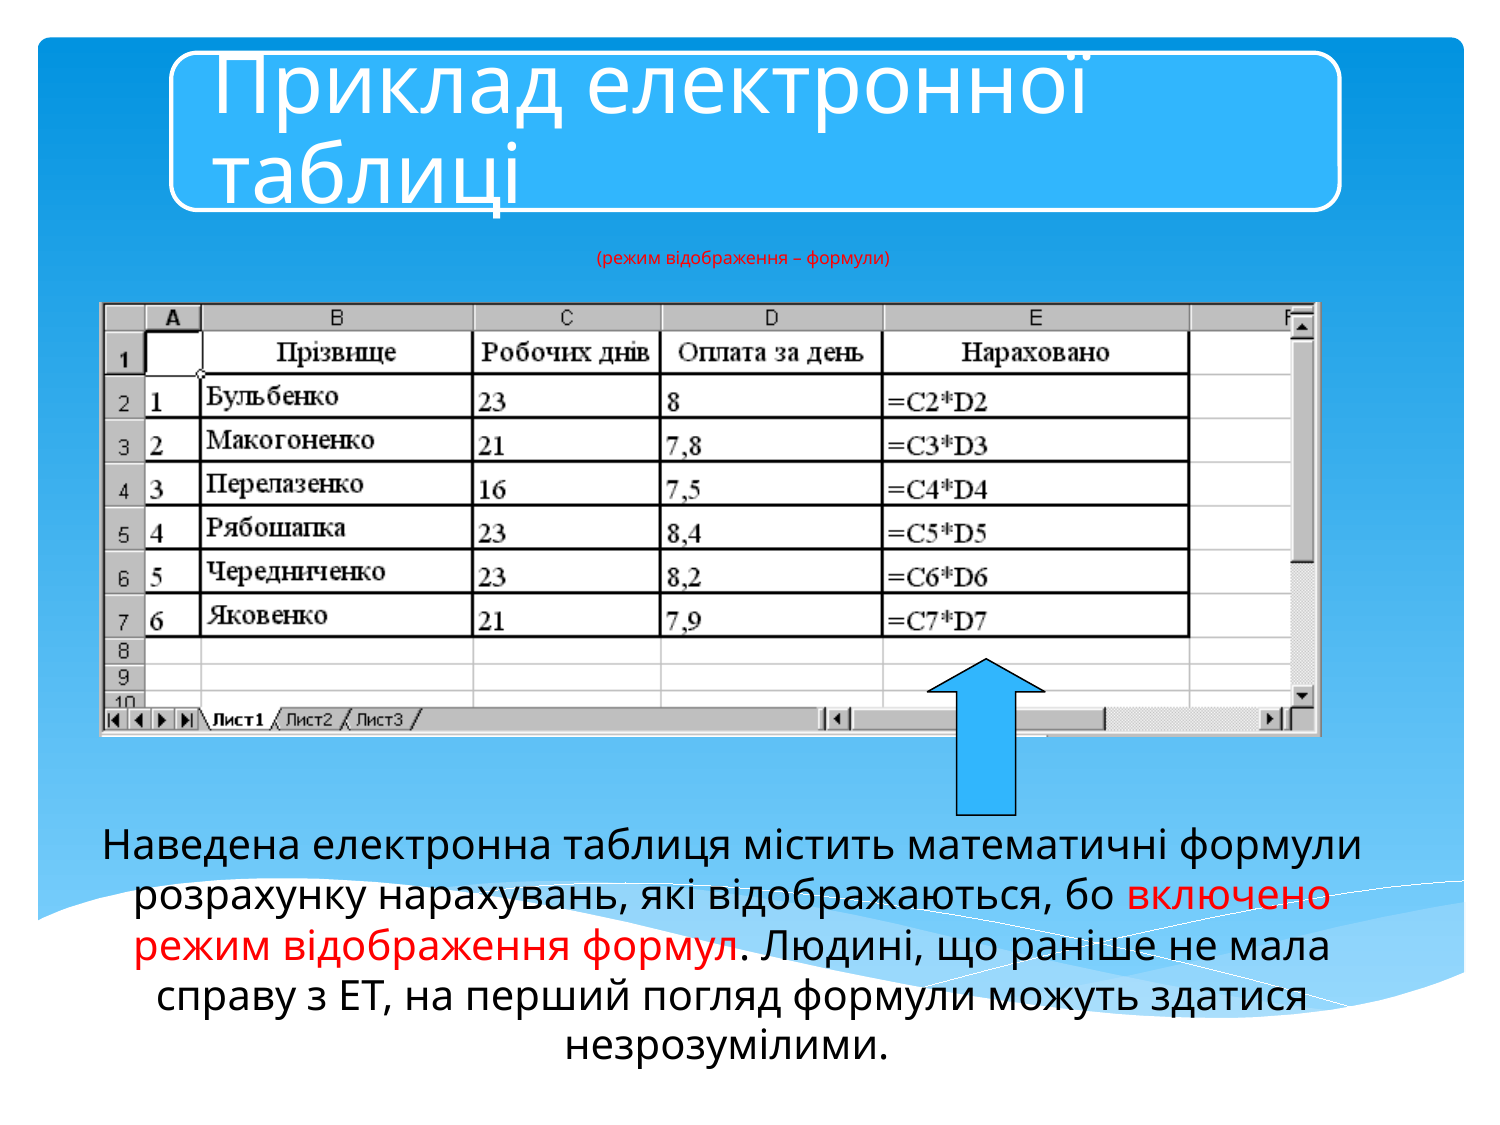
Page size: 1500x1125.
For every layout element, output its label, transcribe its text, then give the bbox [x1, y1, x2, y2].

title (режим відображення – формули) [99, 196, 1388, 276]
text_box [956, 748, 1016, 816]
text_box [170, 42, 1340, 221]
picture [99, 302, 1322, 738]
subtitle Наведена електронна таблиця містить математичні формули розрахунку нарахувань, які відображаються, бо включено режим відображення формул. Людині, що раніше не мала справу з ЕТ, на перший погляд формули можуть здатися незрозумілими. [76, 810, 1388, 1078]
